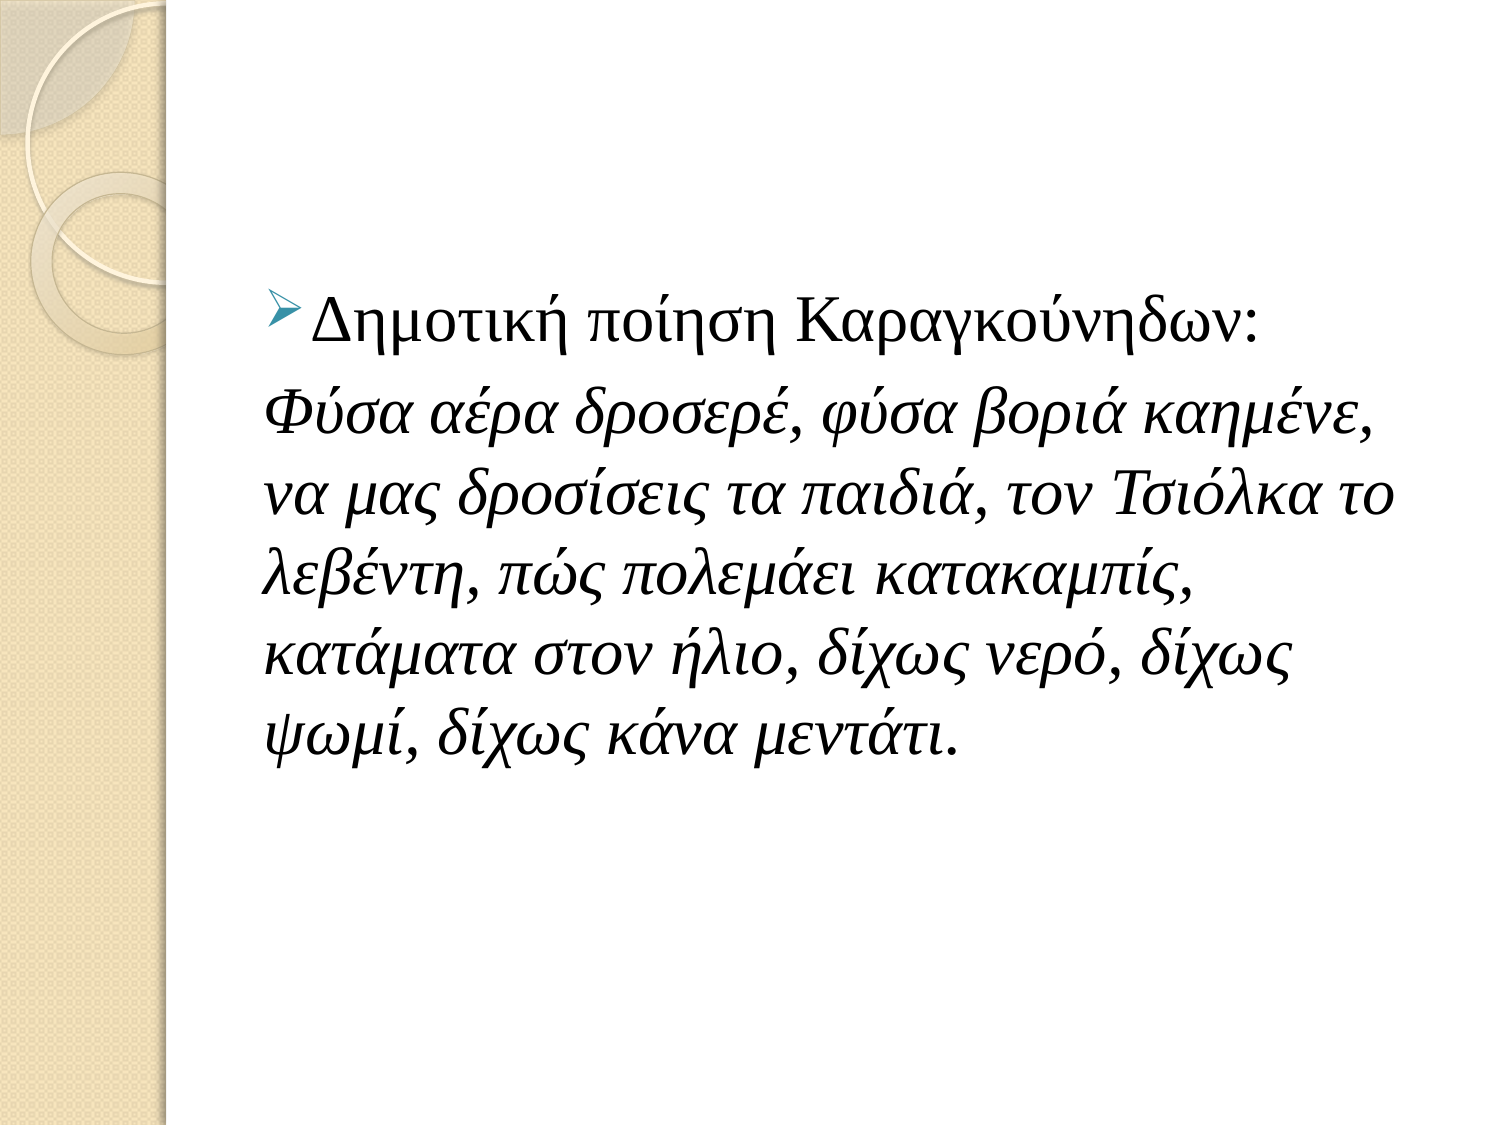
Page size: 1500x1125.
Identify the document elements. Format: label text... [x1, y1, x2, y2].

list Δημοτική ποίηση Καραγκούνηδων: Φύσα αέρα δροσερέ, φύσα βοριά καημένε, να μας δροσίσεις τα παιδιά, τον Τσιόλκα το λεβέντη, πώς πολεμάει κατακαμπίς, κατάματα στον ήλιο, δίχως νερό, δίχως ψωμί, δίχως κάνα μεντάτι. [235, 266, 1466, 1026]
